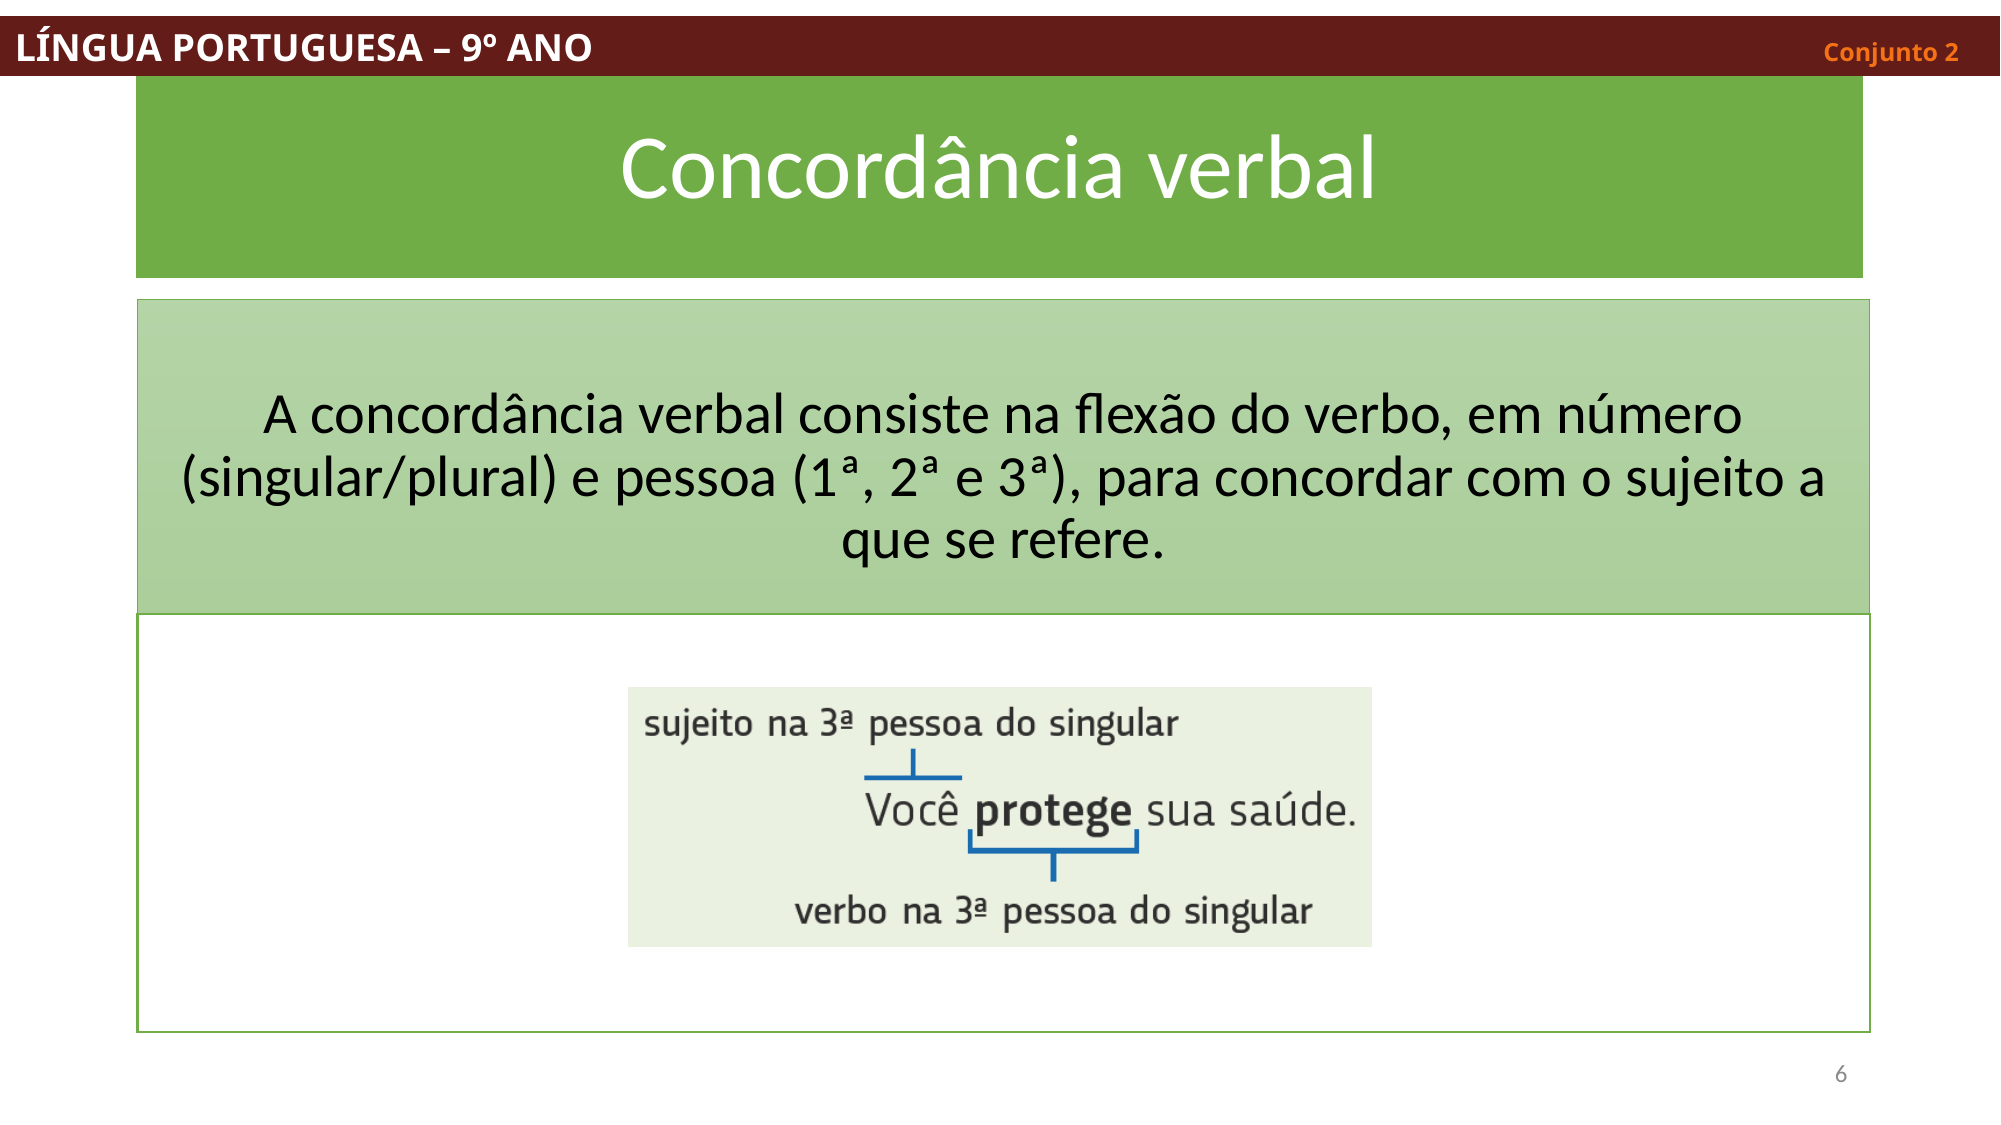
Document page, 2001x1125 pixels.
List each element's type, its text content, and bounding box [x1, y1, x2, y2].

picture [628, 687, 1372, 947]
title Concordância verbal [136, 76, 1863, 278]
text_box LÍNGUA PORTUGUESA – 9º ANO Conjunto 2 [0, 16, 2000, 76]
slide_number 6 [1412, 1042, 1863, 1103]
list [137, 299, 1870, 1033]
